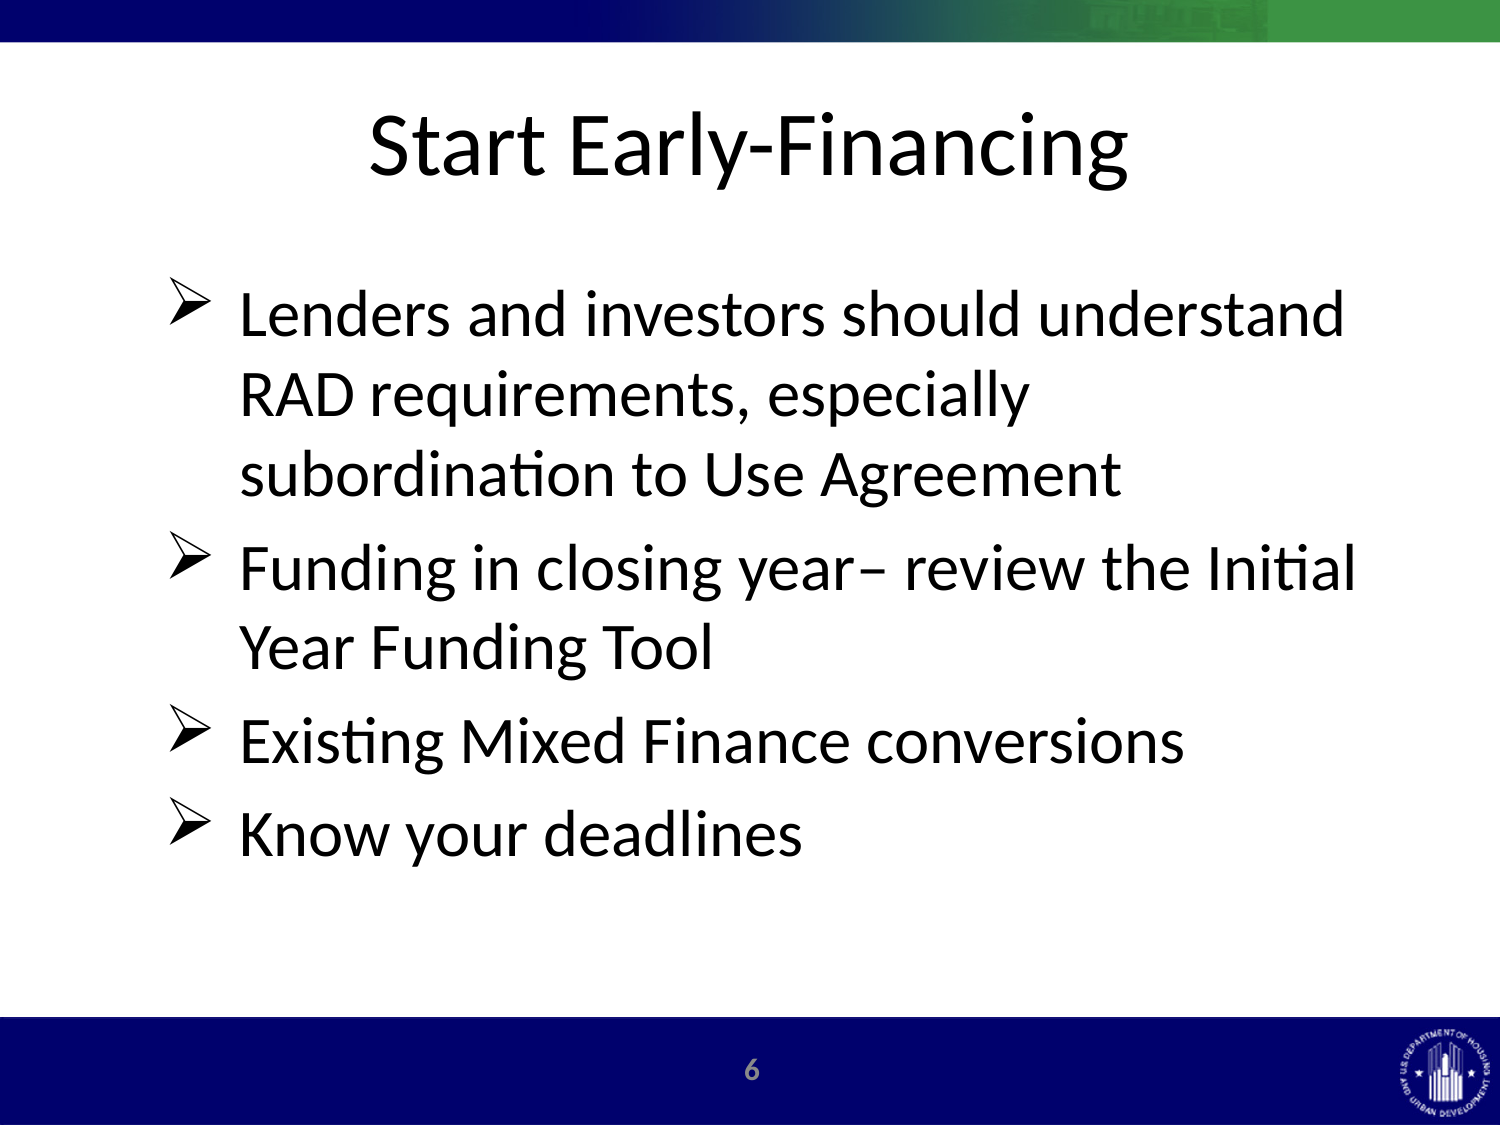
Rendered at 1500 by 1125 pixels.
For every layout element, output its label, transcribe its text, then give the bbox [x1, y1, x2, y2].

title Start Early-Financing [75, 45, 1425, 233]
list Lenders and investors should understand RAD requirements, especially subordination to Use Agreement Funding in closing year– review the Initial Year Funding Tool Existing Mixed Finance conversions Know your deadlines [75, 262, 1425, 1005]
picture [0, 0, 1500, 1125]
slide_number 6 [712, 1037, 775, 1098]
